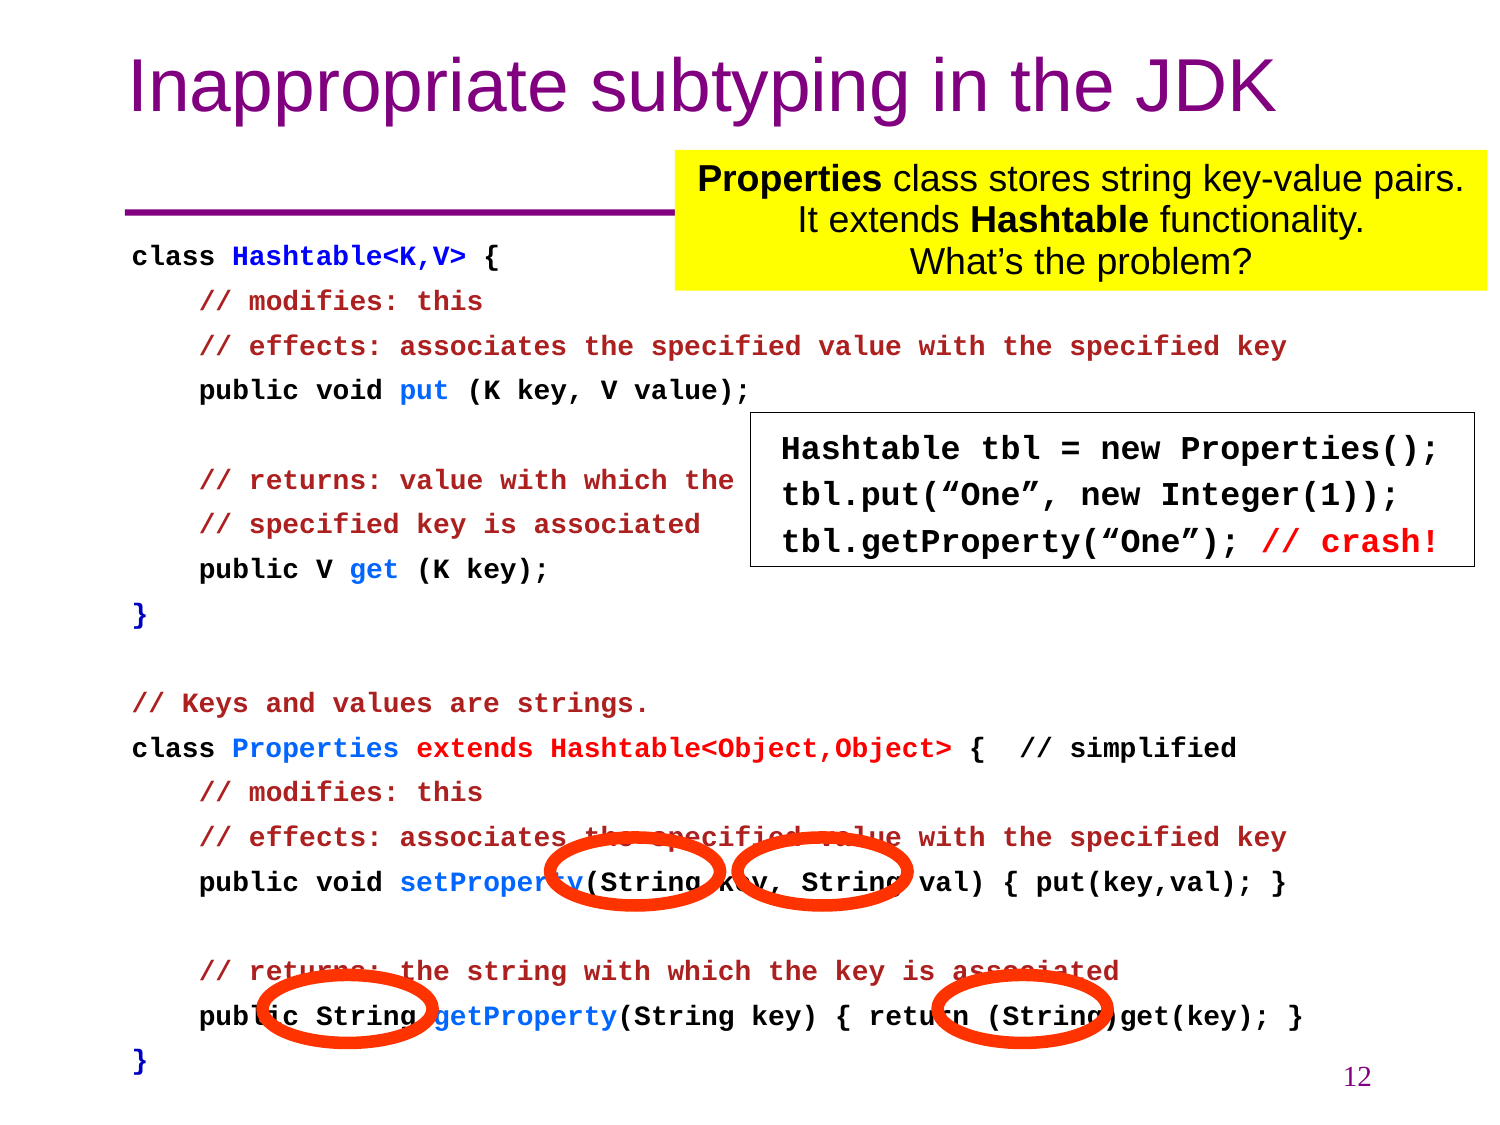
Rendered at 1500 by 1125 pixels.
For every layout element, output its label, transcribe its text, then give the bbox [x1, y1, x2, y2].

text_box Properties class stores string key-value pairs. It extends Hashtable functionality. What’s the problem? [674, 149, 1488, 291]
text_box [737, 837, 908, 906]
slide_number 12 [1074, 1049, 1388, 1125]
list class Hashtable<K,V> { // modifies: this // effects: associates the specified value with the specified key public void put (K key, V value); // returns: value with which the // specified key is associated public V get (K key); } // Keys and values are strings. class Properties extends Hashtable<Object,Object> { // simplified // modifies: this // effects: associates the specified value with the specified key public void setProperty(String key, String val) { put(key,val); } // returns: the string with which the key is associated public String getProperty(String key) { return (String)get(key); } } [50, 224, 1325, 1100]
text_box [549, 837, 721, 906]
title Inappropriate subtyping in the JDK [112, 0, 1388, 175]
text_box Hashtable tbl = new Properties(); tbl.put(“One”, new Integer(1)); tbl.getProperty(“One”); // crash! [750, 412, 1475, 567]
text_box [937, 974, 1108, 1043]
text_box [262, 974, 433, 1043]
